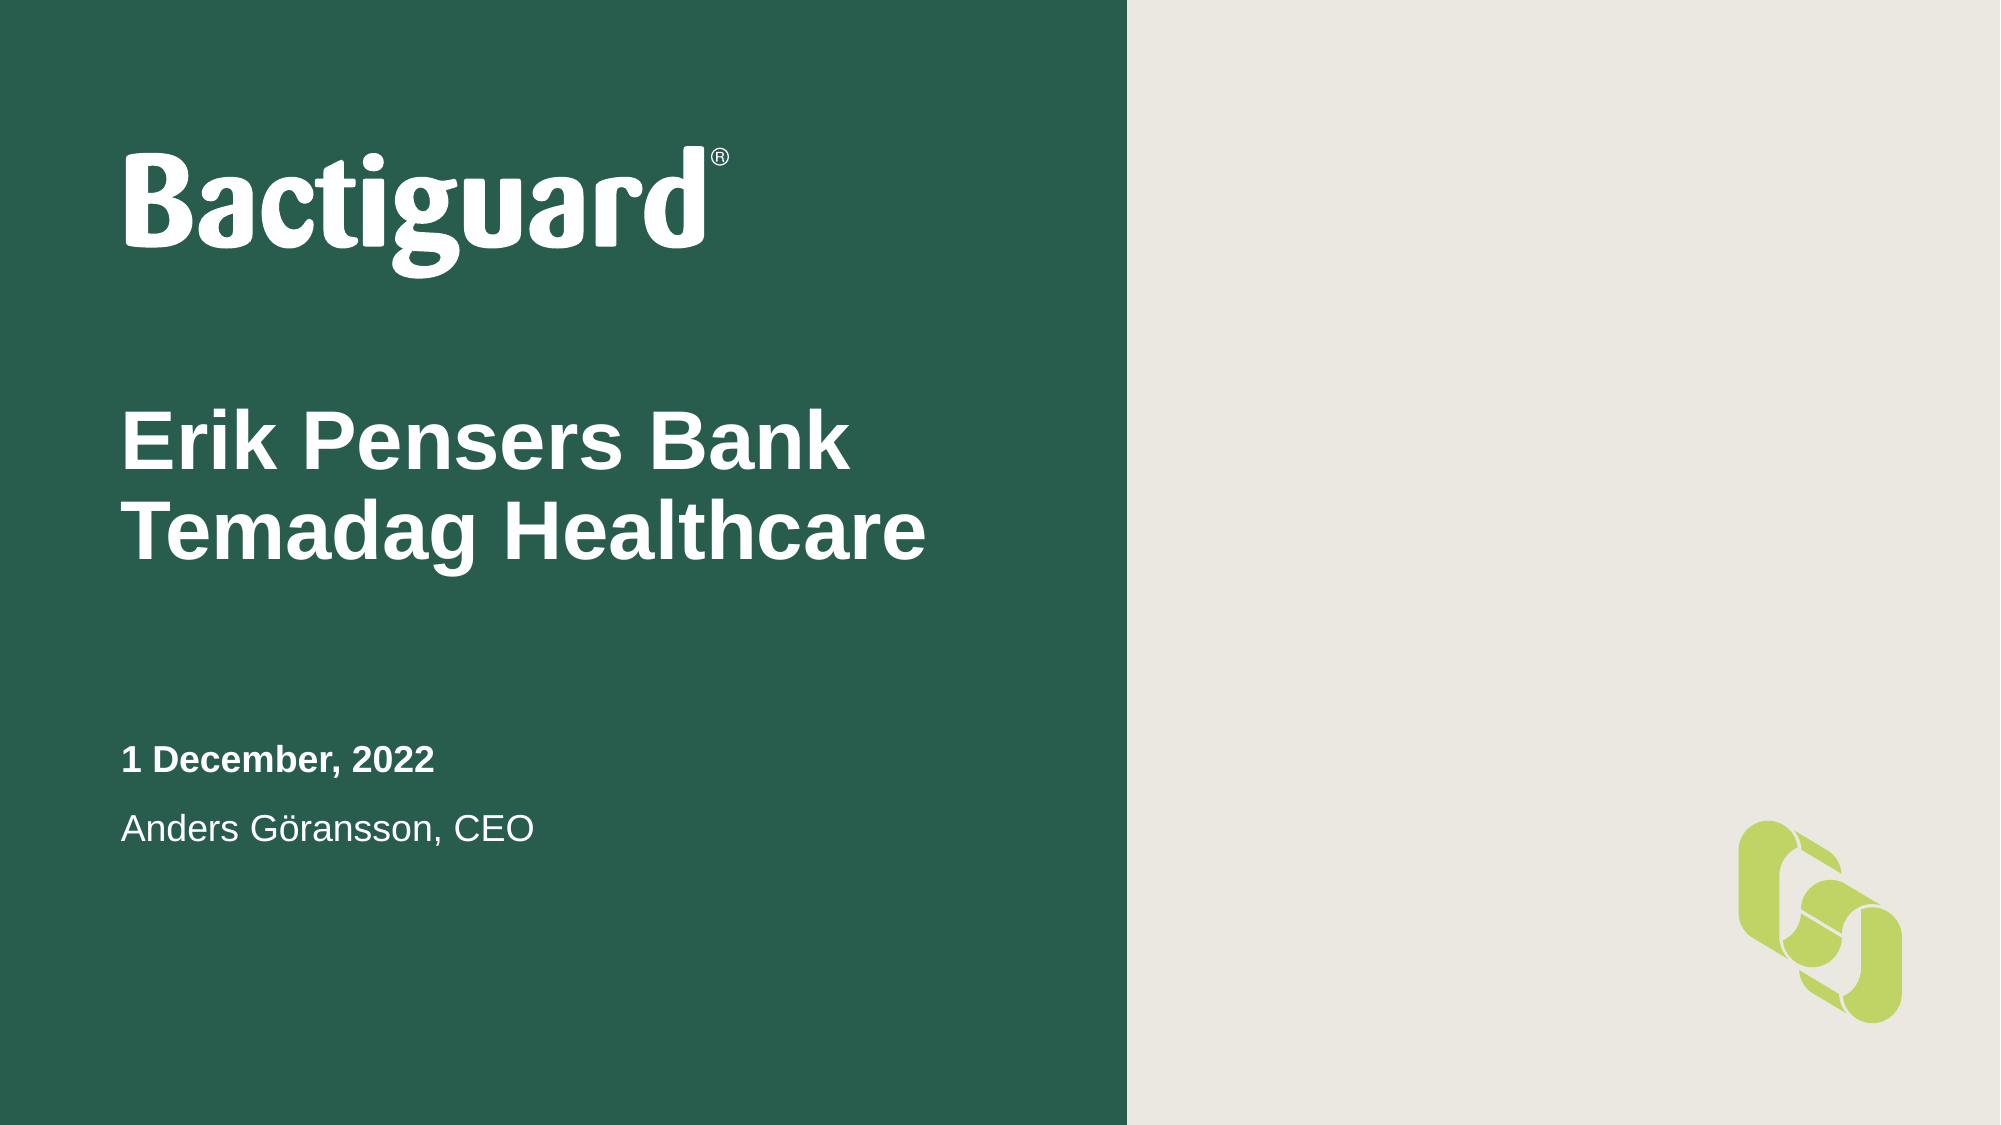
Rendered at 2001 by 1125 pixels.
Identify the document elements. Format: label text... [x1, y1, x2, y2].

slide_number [121, 735, 996, 781]
subtitle Anders Göransson, CEO [120, 804, 996, 982]
title Erik Pensers Bank Temadag Healthcare [120, 397, 1000, 704]
